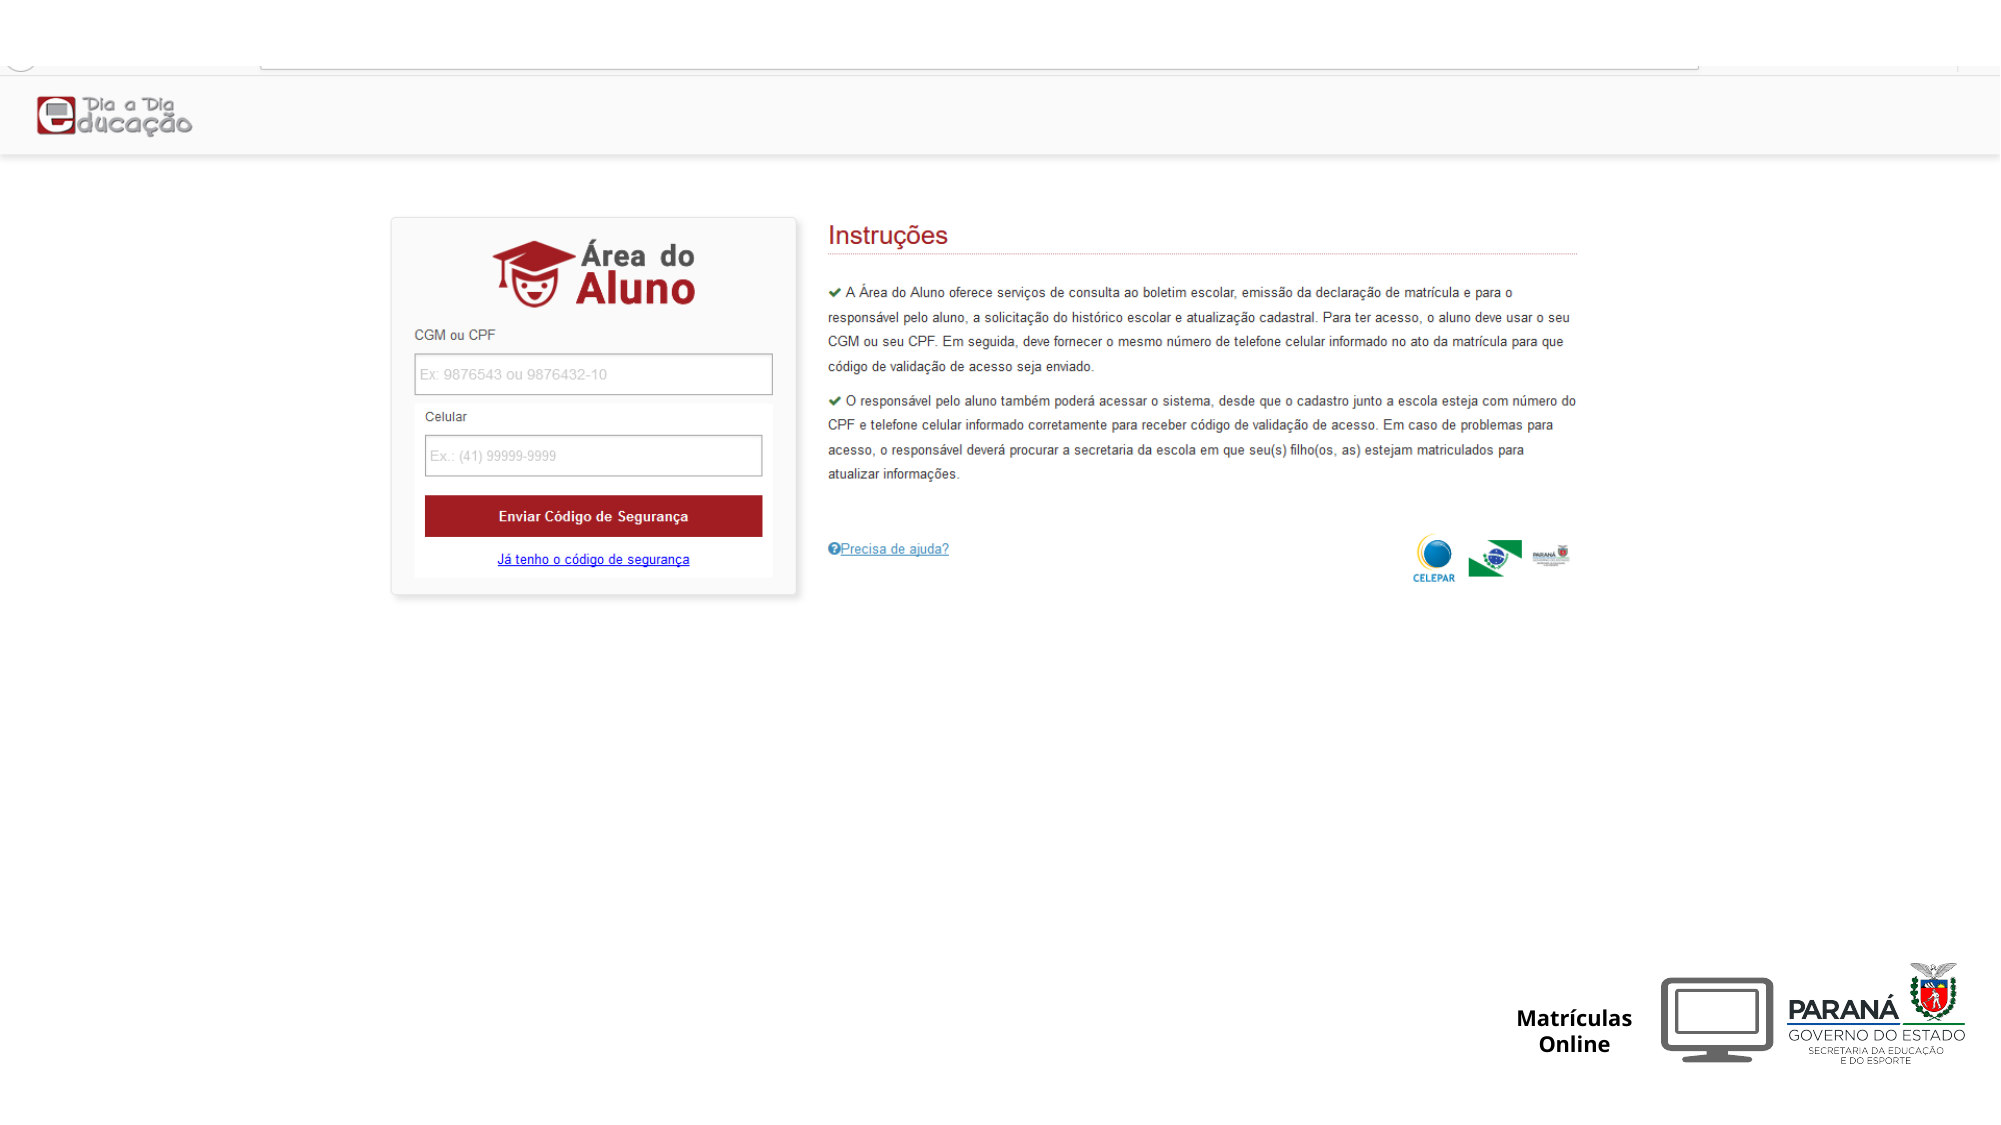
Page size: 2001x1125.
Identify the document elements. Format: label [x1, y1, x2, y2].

text_box [1660, 977, 1774, 1063]
picture [0, 66, 2000, 1080]
